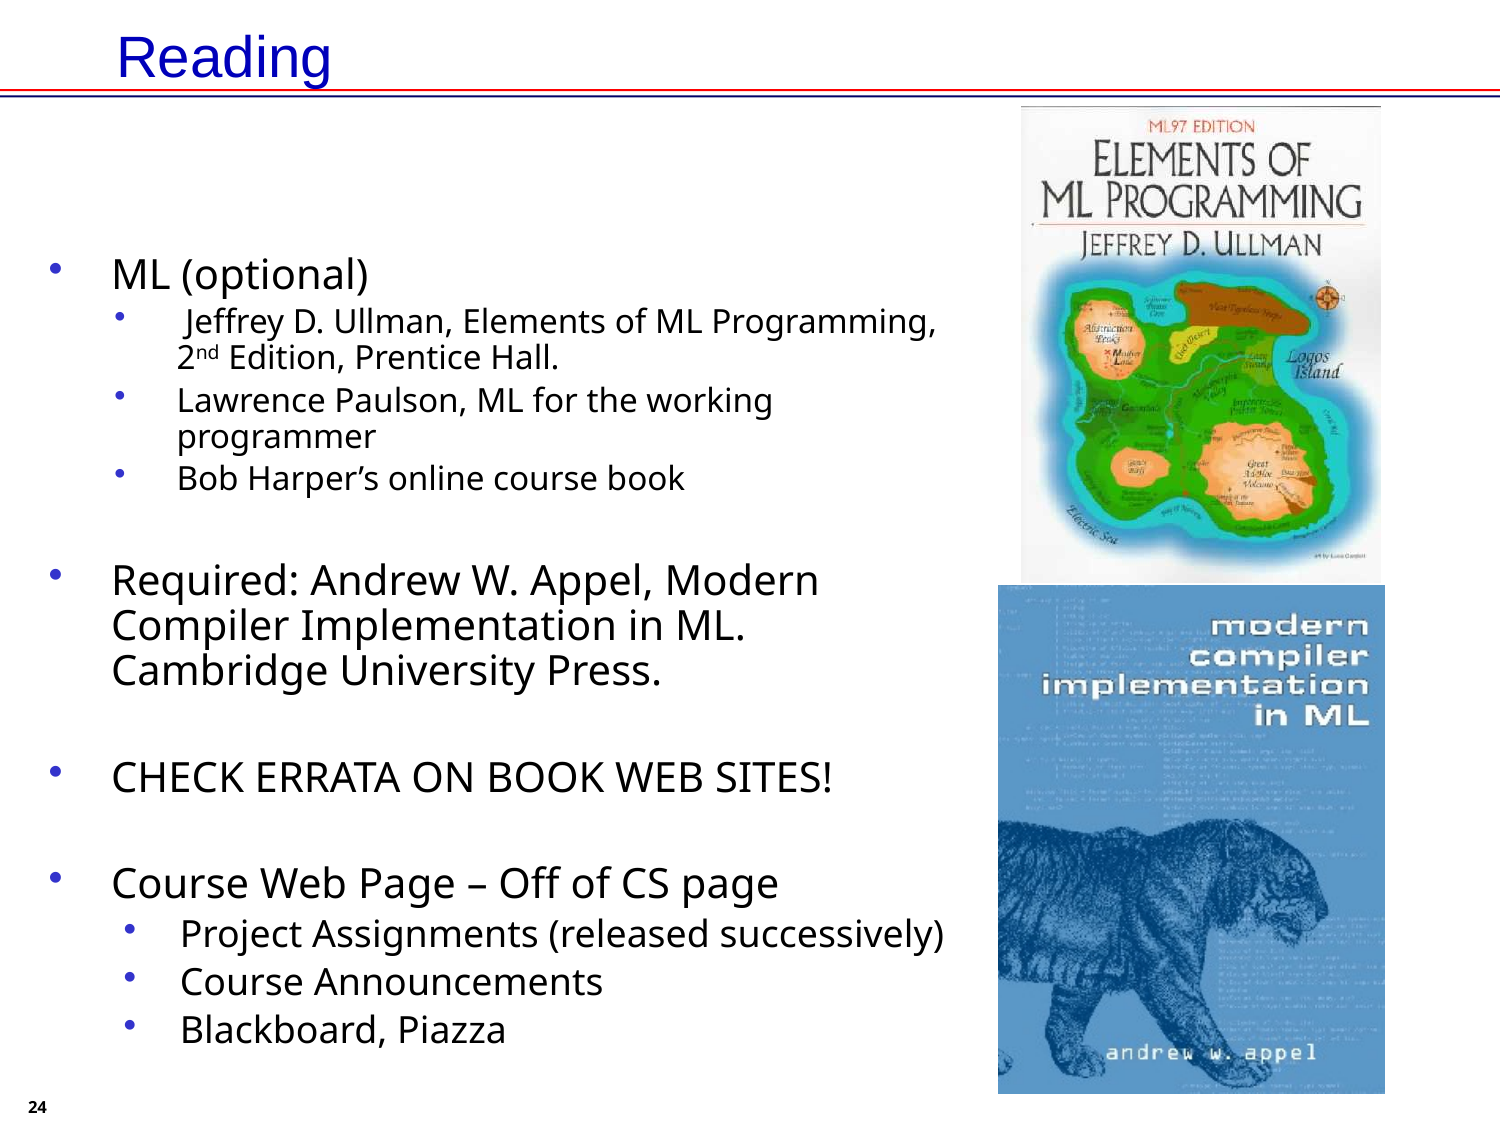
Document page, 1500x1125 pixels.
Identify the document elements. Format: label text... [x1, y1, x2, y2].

title Reading [100, 14, 1400, 165]
picture [998, 585, 1386, 1094]
slide_number 24 [0, 1089, 63, 1125]
list ML (optional) Jeffrey D. Ullman, Elements of ML Programming, 2nd Edition, Prentice Hall. Lawrence Paulson, ML for the working programmer Bob Harper’s online course book Required: Andrew W. Appel, Modern Compiler Implementation in ML. Cambridge University Press. CHECK ERRATA ON BOOK WEB SITES! Course Web Page – Off of CS page Project Assignments (released successively) Course Announcements Blackboard, Piazza [33, 187, 972, 1038]
picture [1020, 106, 1382, 584]
